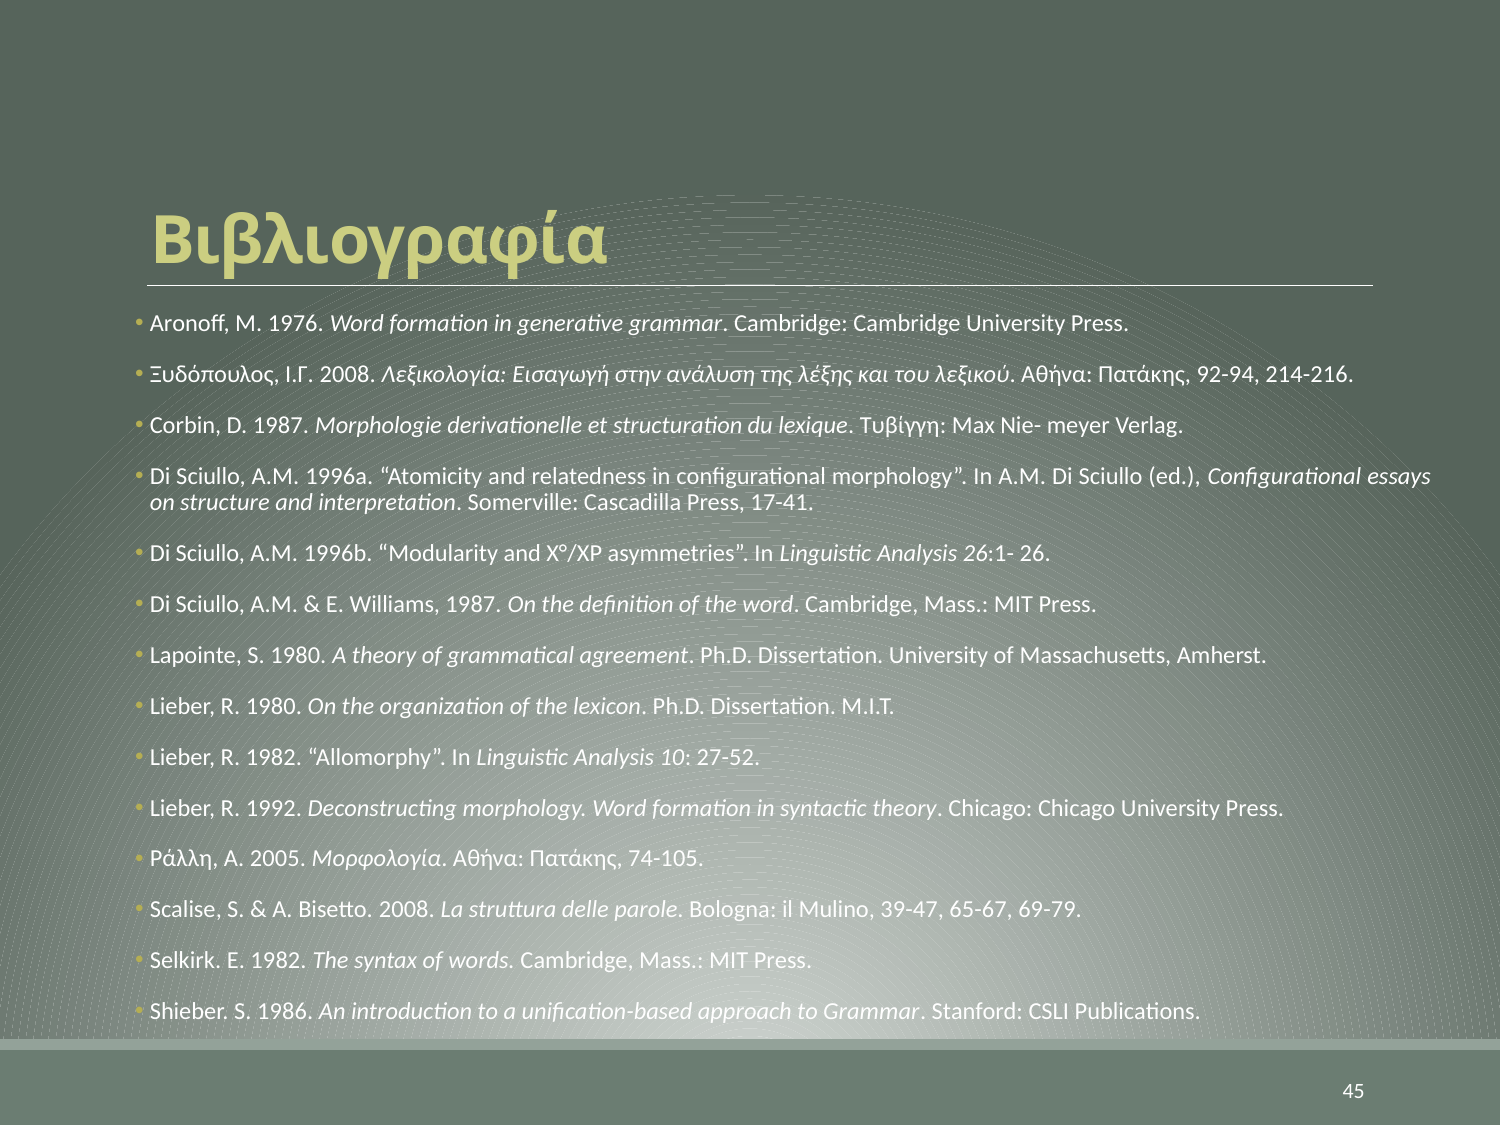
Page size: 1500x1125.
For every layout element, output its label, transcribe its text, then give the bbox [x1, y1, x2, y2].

title Βιβλιογραφία [135, 47, 1373, 285]
list Aronoff, Μ. 1976. Word formation in generative grammar. Cambridge: Cambridge University Press. Ξυδόπουλος, Ι.Γ. 2008. Λεξικολογία: Εισαγωγή στην ανάλυση της λέξης και του λεξικού. Αθήνα: Πατάκης, 92-94, 214-216. Corbin, D. 1987. Morphologie derivationelle et structuration du lexique. Τυβίγγη: Max Nie- meyer Verlag. Di Sciullo, A.M. 1996a. “Atomicity and relatedness in configurational morphology”. In A.M. Di Sciullo (ed.), Configurational essays on structure and interpretation. Somerville: Cascadilla Press, 17-41. Di Sciullo, A.M. 1996b. “Modularity and X°/XP asymmetries”. In Linguistic Analysis 26:1- 26. Di Sciullo, A.M. & E. Williams, 1987. On the definition of the word. Cambridge, Mass.: MIT Press. Lapointe, S. 1980. A theory of grammatical agreement. Ph.D. Dissertation. University of Massachusetts, Amherst. Lieber, R. 1980. On the organization of the lexicon. Ph.D. Dissertation. M.I.T. Lieber, R. 1982. “Allomorphy”. In Linguistic Analysis 10: 27-52. Lieber, R. 1992. Deconstructing morphology. Word formation in syntactic theory. Chicago: Chicago University Press. Ράλλη, Α. 2005. Μορφολογία. Αθήνα: Πατάκης, 74-105. Scalise, S. & A. Bisetto. 2008. La struttura delle parole. Bologna: il Mulino, 39-47, 65-67, 69-79. Selkirk. E. 1982. The syntax of words. Cambridge, Mass.: MIT Press. Shieber. S. 1986. An introduction to a unification-based approach to Grammar. Stanford: CSLI Publications. [135, 302, 1432, 1034]
slide_number 45 [1218, 1059, 1380, 1120]
